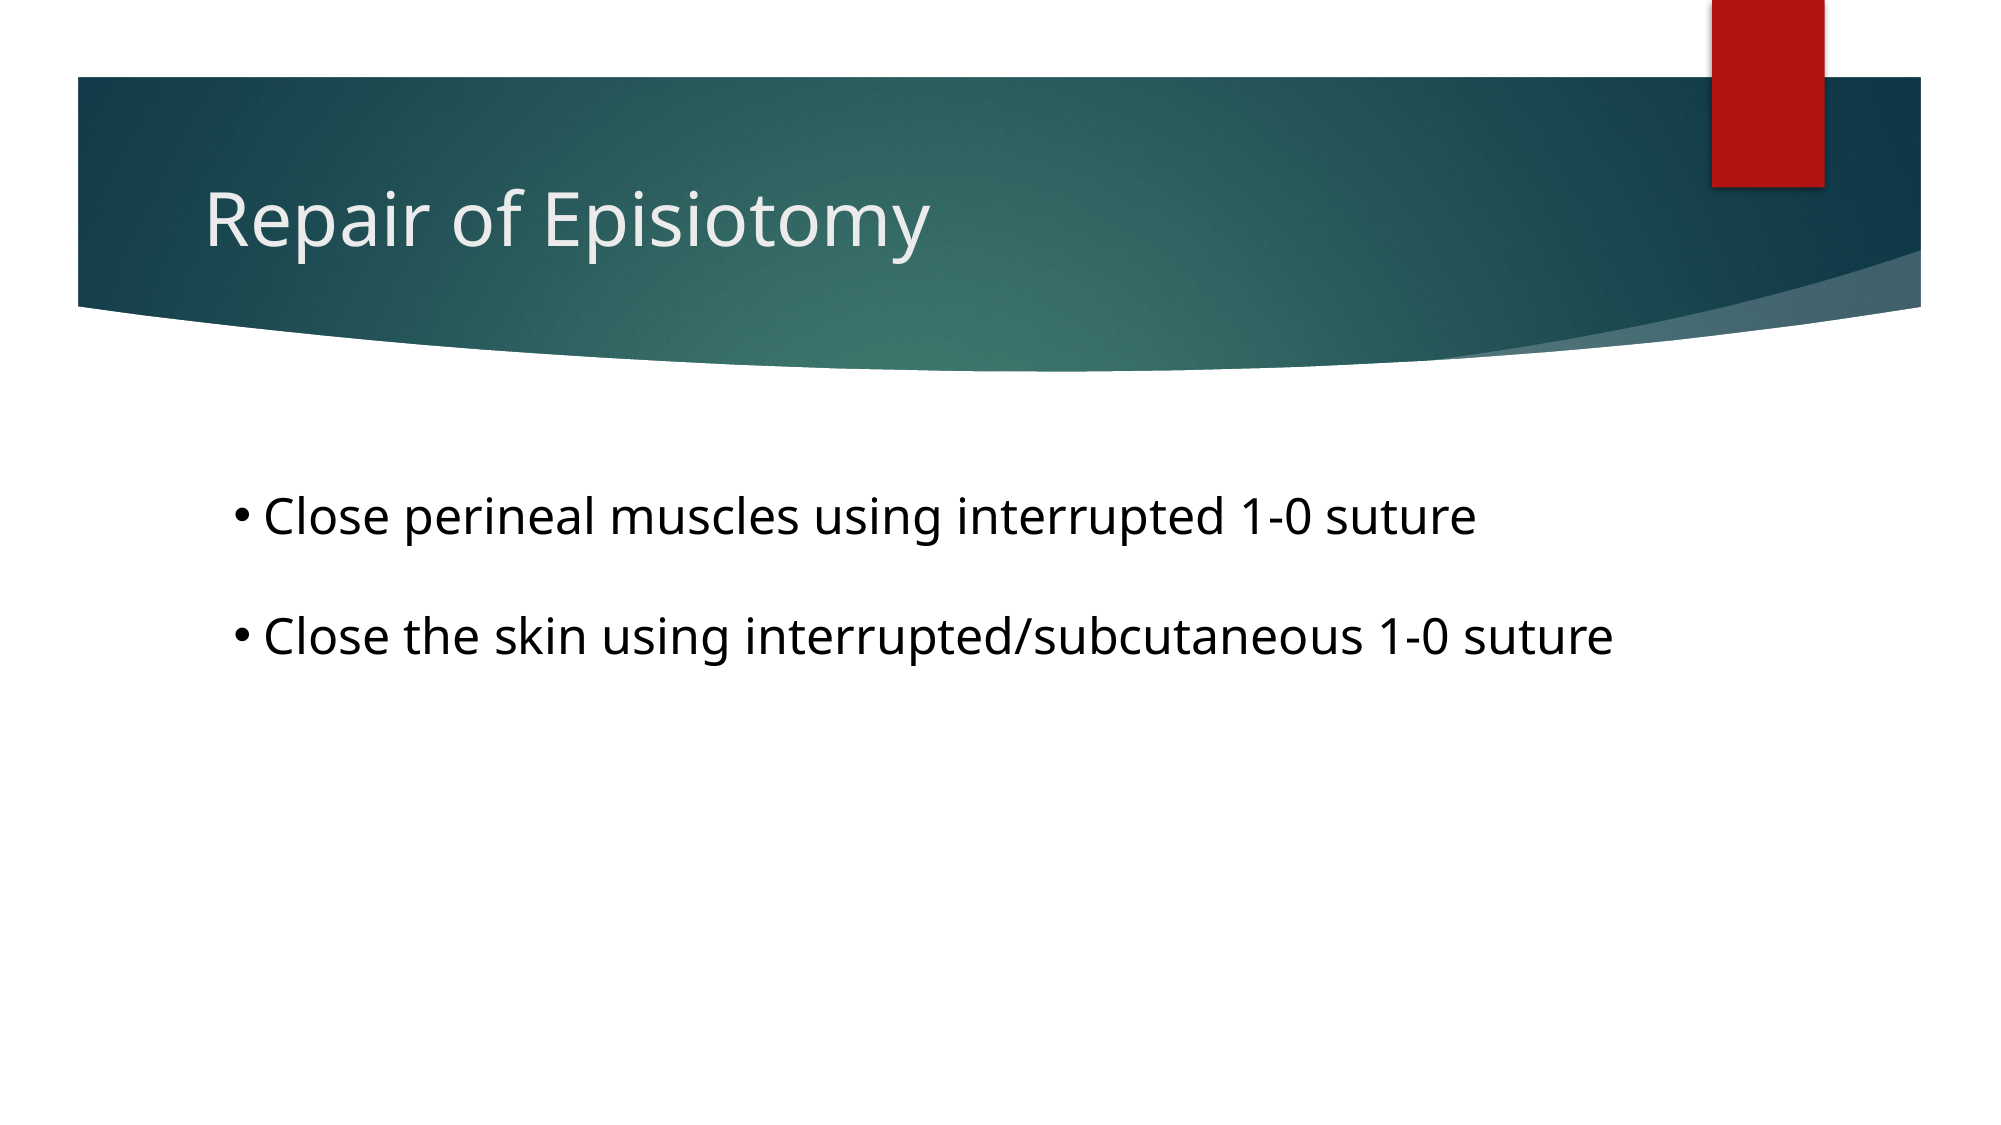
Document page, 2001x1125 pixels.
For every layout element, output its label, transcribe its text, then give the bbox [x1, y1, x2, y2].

title Repair of Episiotomy [188, 158, 1637, 275]
text_box Close perineal muscles using interrupted 1-0 suture Close the skin using interrupted/subcutaneous 1-0 suture [218, 477, 1631, 732]
